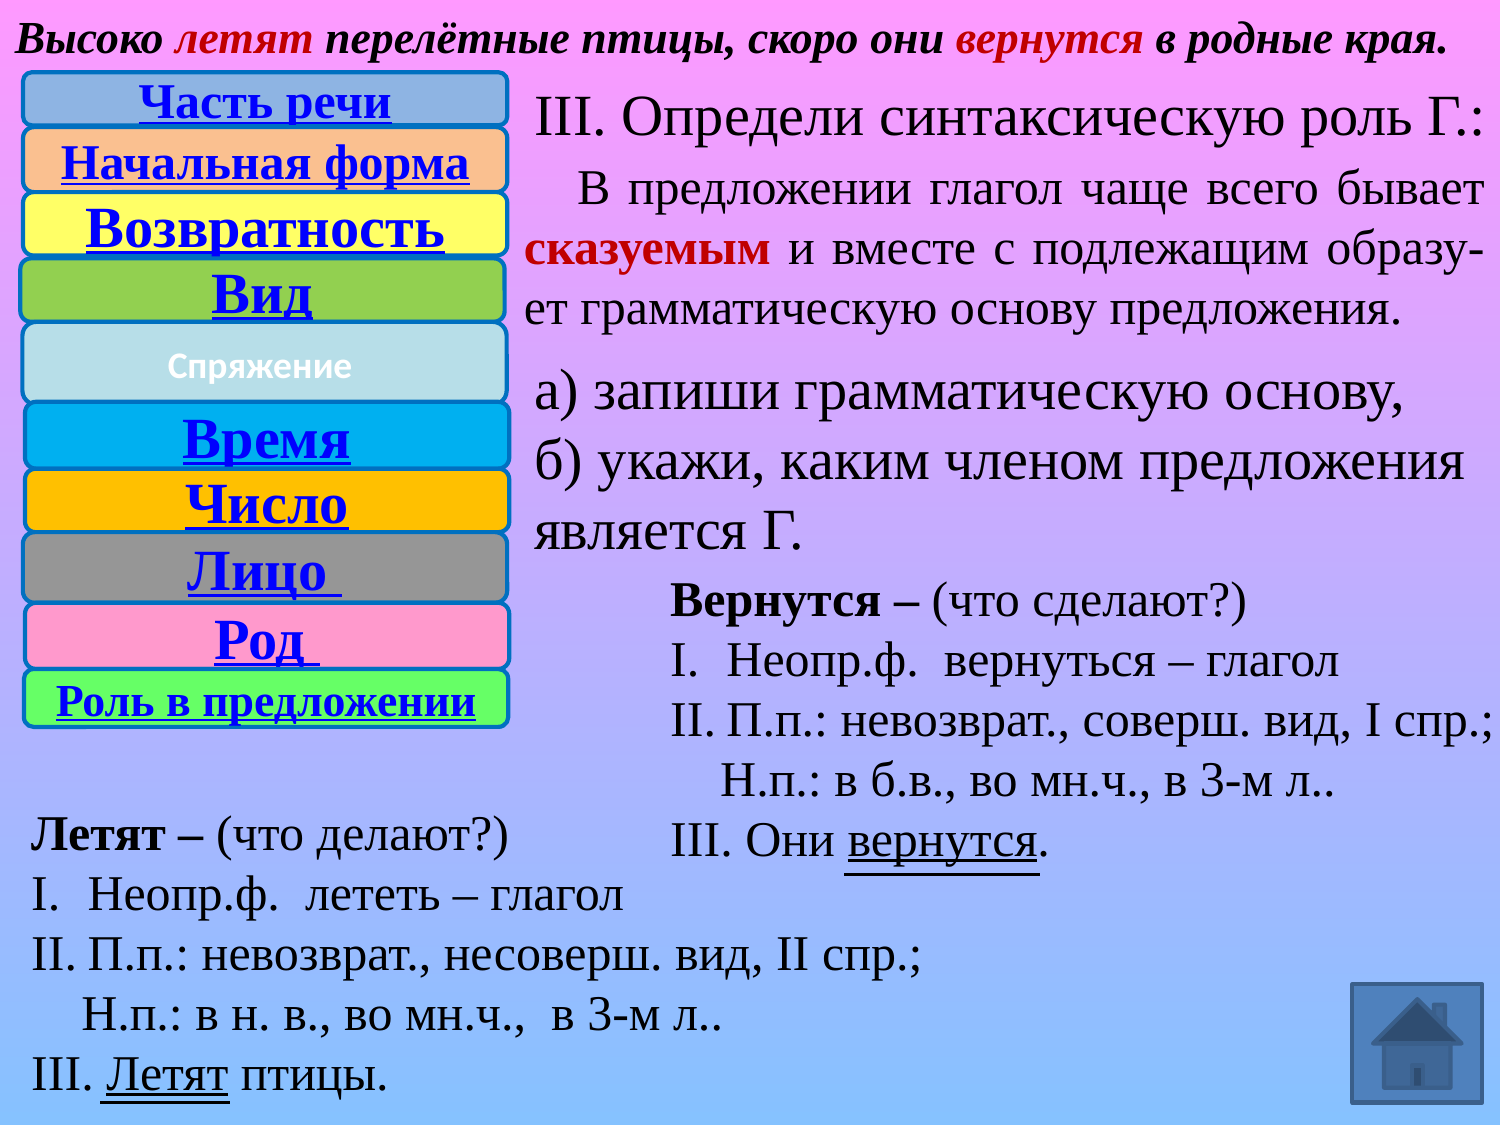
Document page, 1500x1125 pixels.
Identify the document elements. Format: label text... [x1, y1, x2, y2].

text_box Время [22, 399, 512, 469]
text_box Спряжение [20, 319, 509, 403]
text_box Число [22, 466, 512, 533]
text_box [1350, 982, 1484, 1105]
text_box Возвратность [20, 190, 510, 257]
text_box Роль в предложении [21, 666, 511, 730]
text_box Высоко летят перелётные птицы, скоро они вернутся в родные края. [0, 0, 1500, 71]
text_box Вид [18, 256, 507, 323]
text_box Вернутся – (что сделают?) Неопр.ф. вернуться – глагол П.п.: невозврат., соверш. вид, I спр.; Н.п.: в б.в., во мн.ч., в 3-м л.. III. Они вернутся. [655, 559, 1500, 874]
text_box Род [22, 600, 512, 669]
text_box Летят – (что делают?) Неопр.ф. лететь – глагол П.п.: невозврат., несоверш. вид, II спр.; Н.п.: в н. в., во мн.ч., в 3-м л.. III. Летят птицы. [16, 792, 938, 1108]
text_box а) запиши грамматическую основу, б) укажи, каким членом предложения является Г. [519, 343, 1500, 569]
text_box Начальная форма [20, 125, 510, 192]
text_box III. Определи синтаксическую роль Г.: [519, 69, 1500, 155]
text_box Часть речи [20, 71, 510, 127]
text_box В предложении глагол чаще всего бывает сказуемым и вместе с подлежащим образу-ет грамматическую основу предложения. [509, 146, 1500, 342]
text_box Лицо [20, 530, 510, 603]
